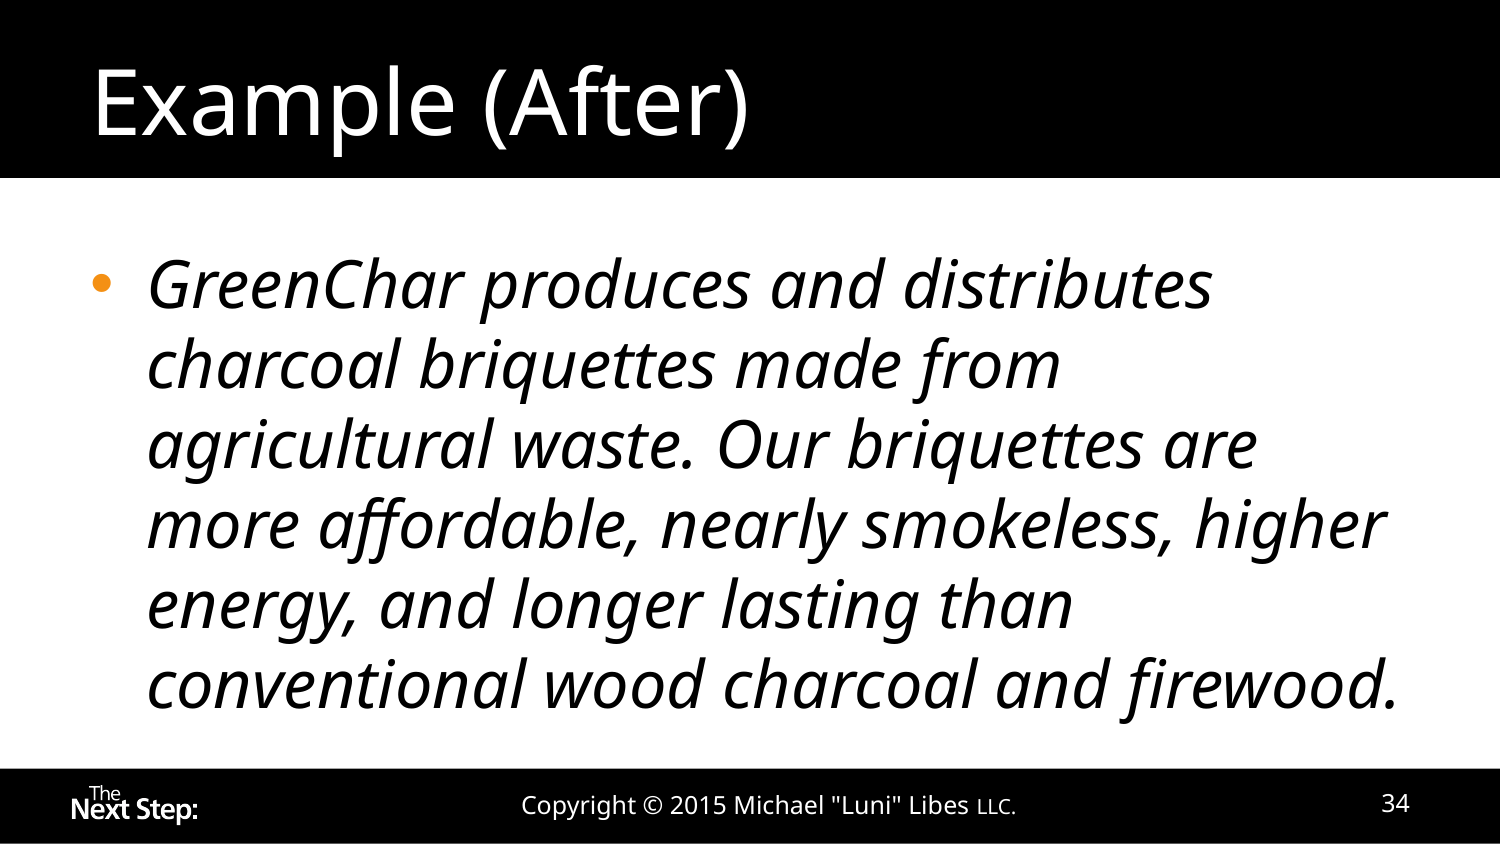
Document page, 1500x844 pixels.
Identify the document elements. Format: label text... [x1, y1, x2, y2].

footer Copyright © 2015 Michael "Luni" Libes LLC. [487, 782, 1050, 827]
picture [62, 781, 204, 832]
title Example (After) [75, 28, 1425, 169]
list GreenChar produces and distributes charcoal briquettes made from agricultural waste. Our briquettes are more affordable, nearly smokeless, higher energy, and longer lasting than conventional wood charcoal and firewood. [75, 234, 1425, 754]
slide_number 34 [1074, 782, 1425, 827]
